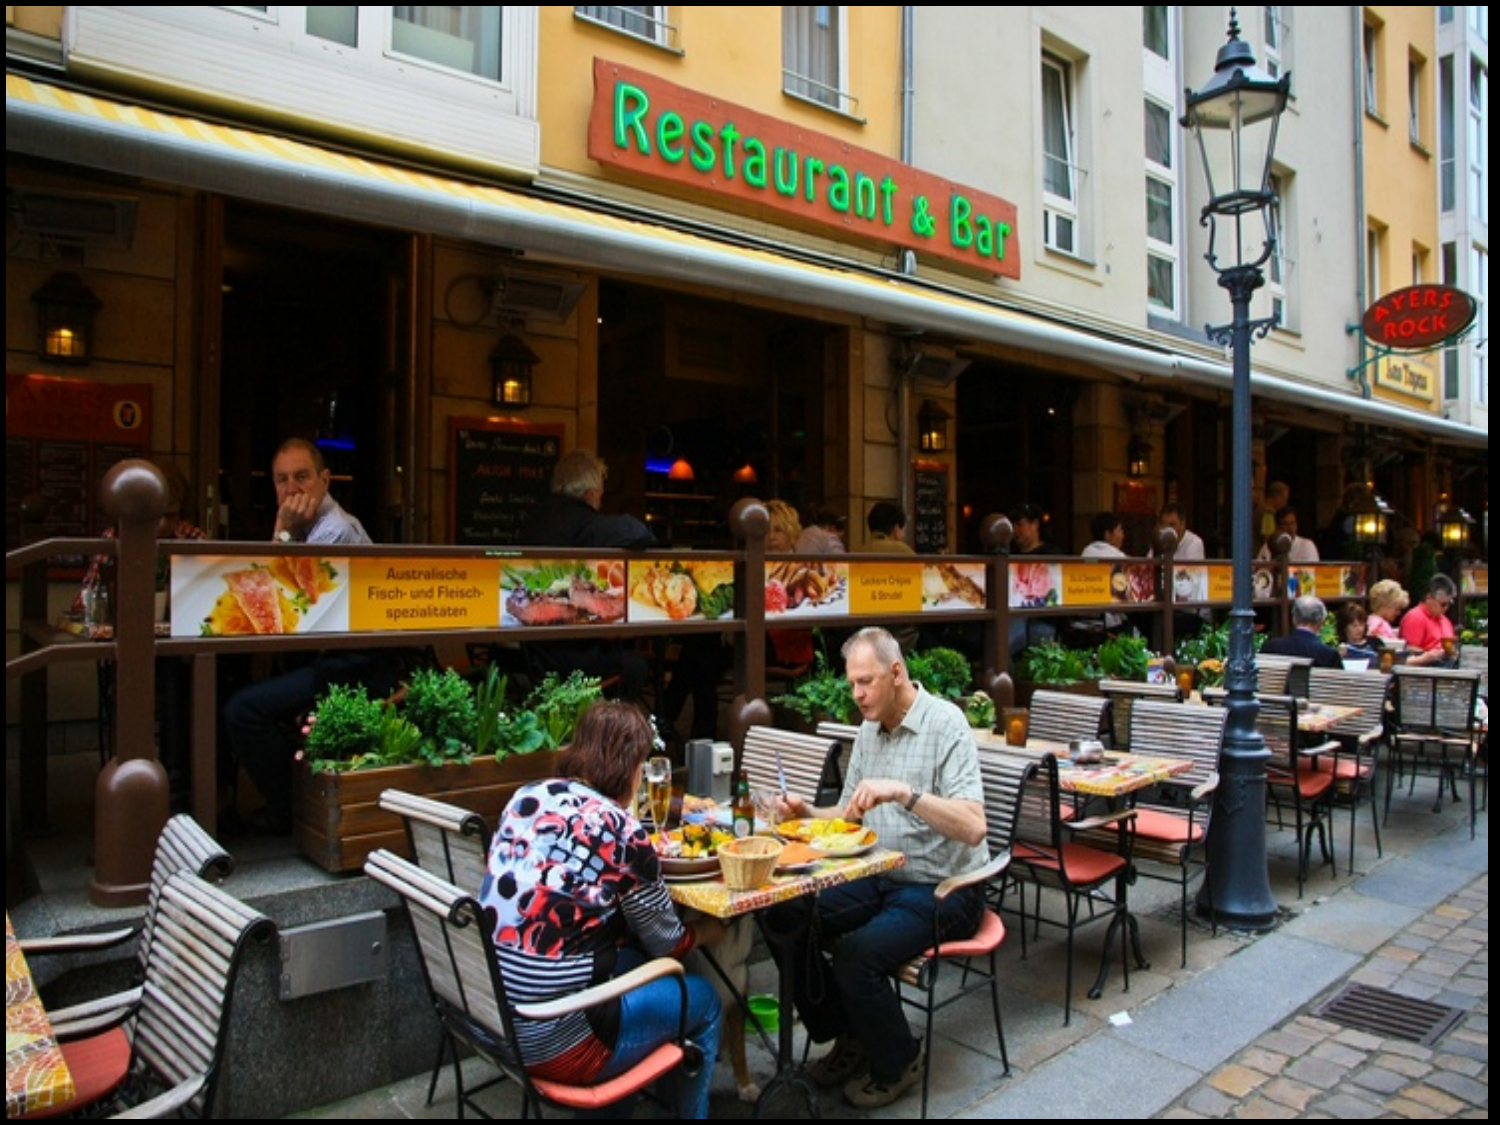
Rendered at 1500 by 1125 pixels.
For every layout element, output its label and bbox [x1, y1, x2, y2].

text_box [0, 0, 1495, 1125]
